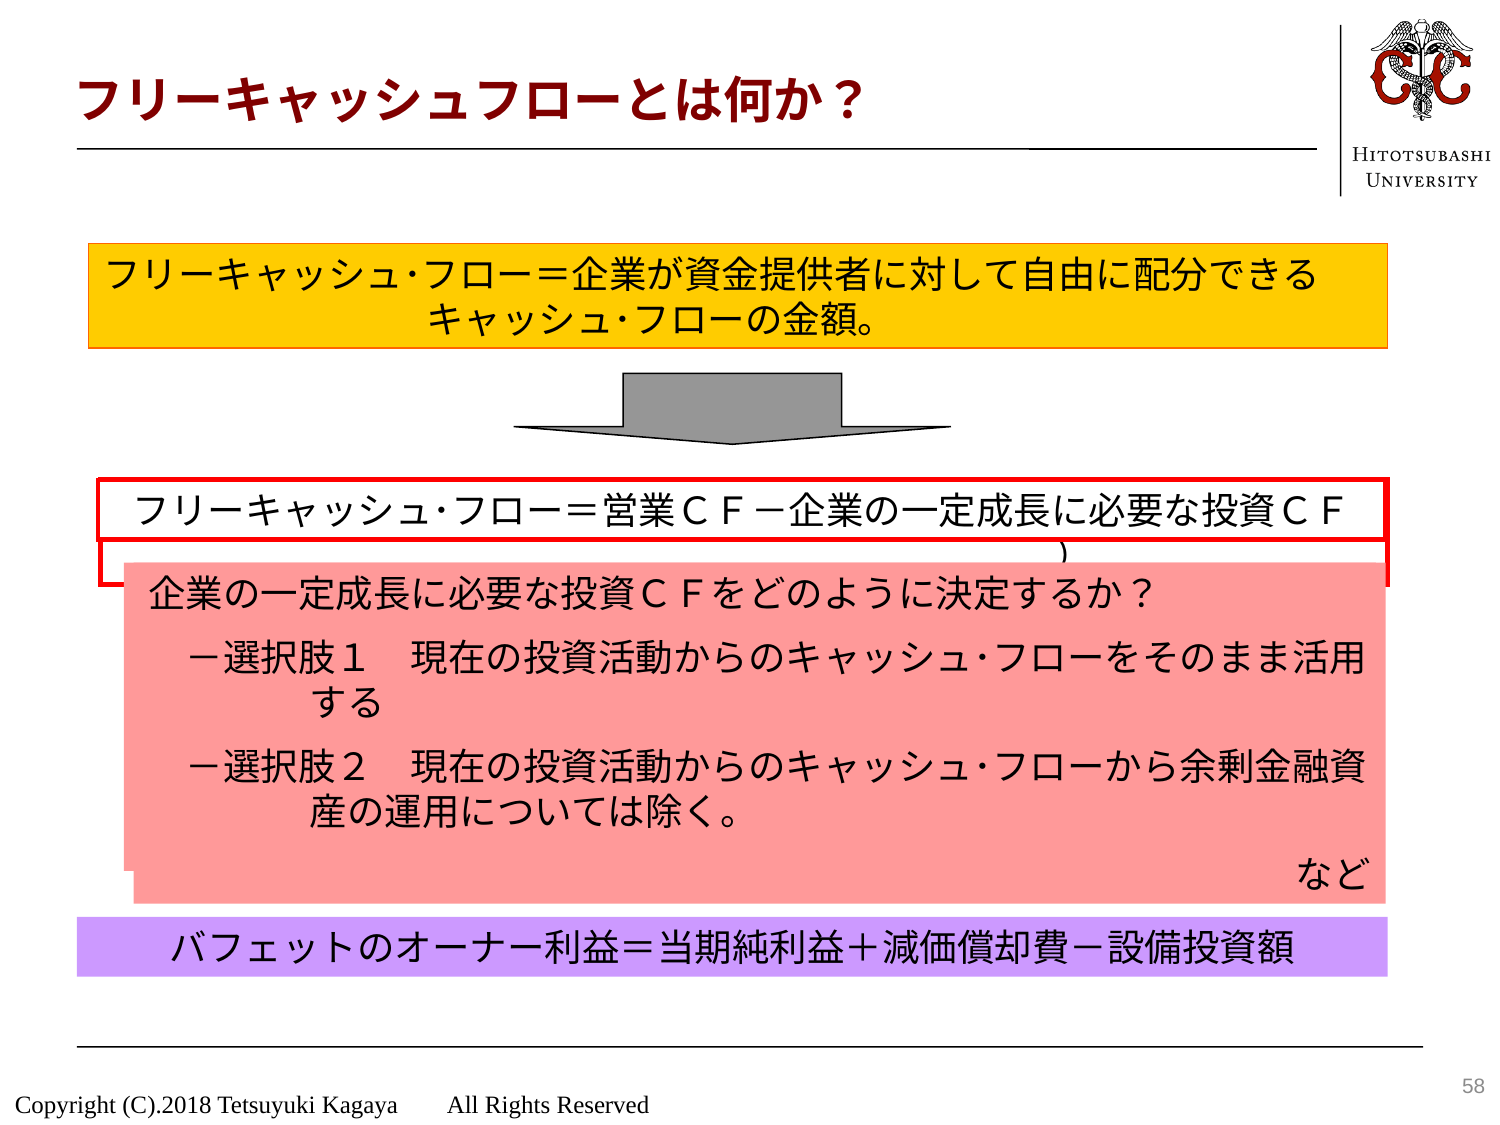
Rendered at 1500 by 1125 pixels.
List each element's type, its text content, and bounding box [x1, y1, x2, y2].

slide_number 58 [1149, 1064, 1500, 1125]
text_box フリーキャッシュ･フロー＝営業ＣＦ－企業の一定成長に必要な投資ＣＦ [98, 479, 1386, 540]
text_box 企業の（ ）をどのように決定するか？ －選択肢１ （ ） －選択肢2 （ ） など [123, 562, 133, 871]
picture [1340, 19, 1500, 197]
text_box 企業の一定成長に必要な投資ＣＦをどのように決定するか？ －選択肢１ 現在の投資活動からのキャッシュ･フローをそのまま活用する －選択肢２ 現在の投資活動からのキャッシュ･フローから余剰金融資産の運用については除く。 など [133, 562, 1386, 904]
title フリーキャッシュフローとは何か？ [58, 18, 1368, 136]
text_box フリーキャッシュ･フロー＝（ ）－（ ） [100, 479, 1388, 585]
text_box [513, 373, 951, 445]
text_box バフェットのオーナー利益＝当期純利益＋減価償却費－設備投資額 [76, 916, 1388, 977]
text_box フリーキャッシュ･フロー＝企業が資金提供者に対して自由に配分できるキャッシュ･フローの金額。 [88, 243, 1388, 349]
